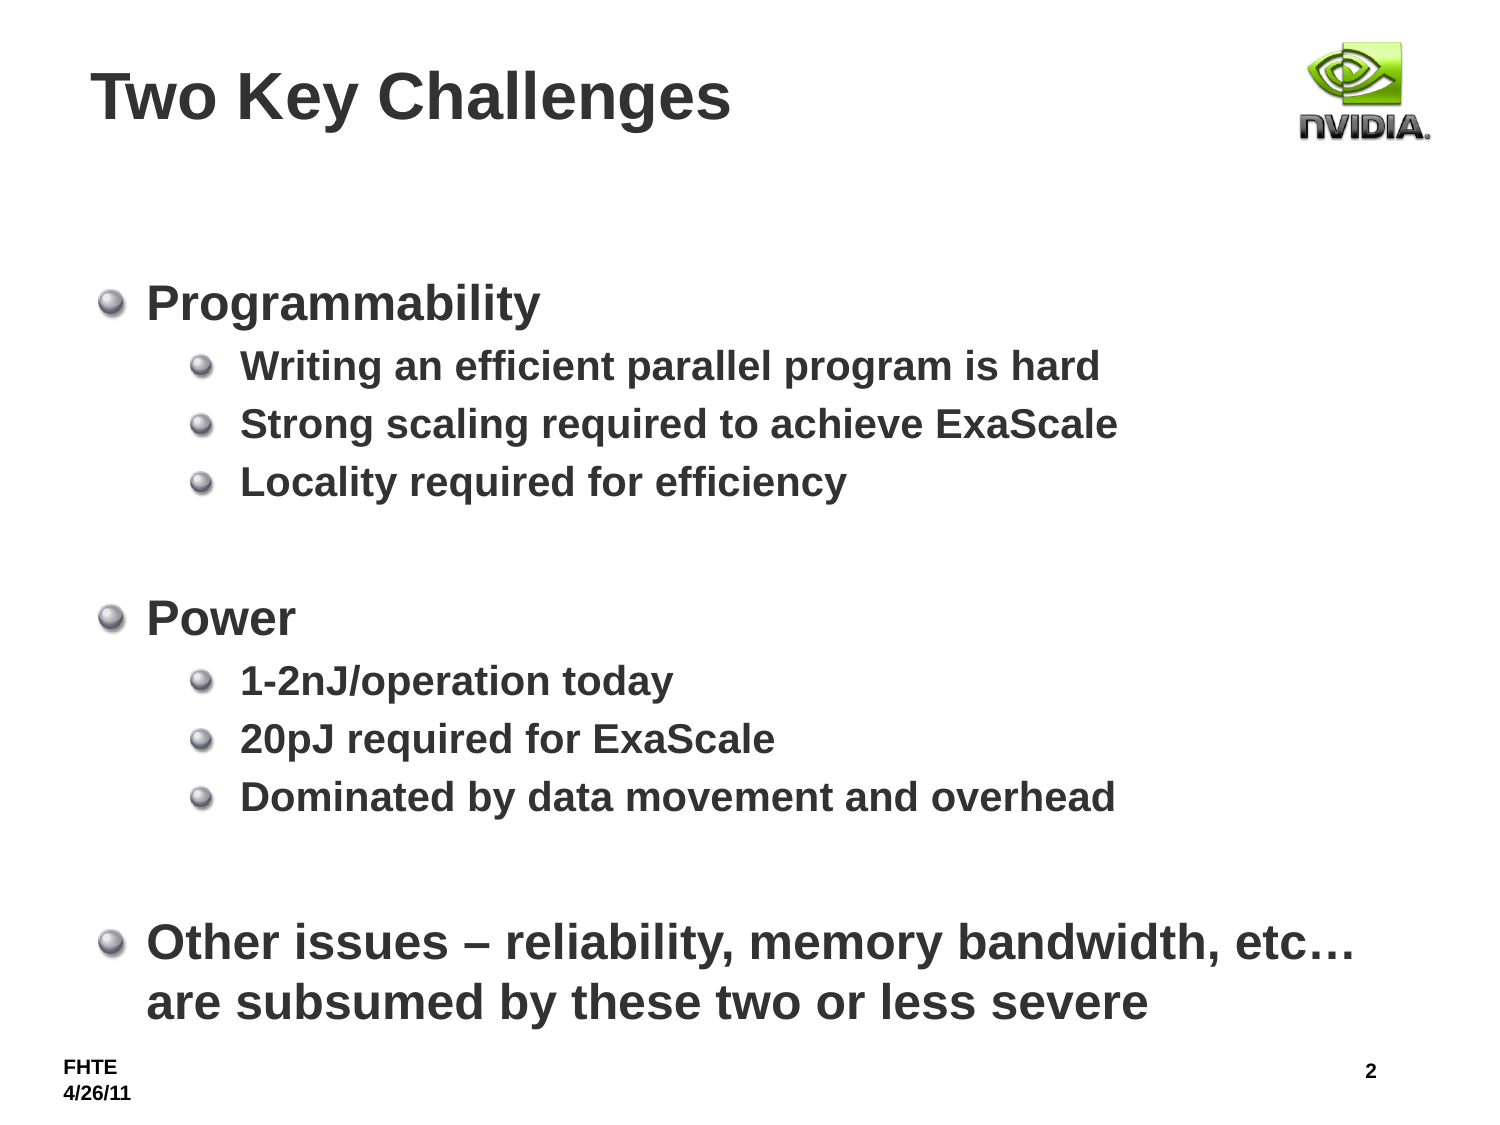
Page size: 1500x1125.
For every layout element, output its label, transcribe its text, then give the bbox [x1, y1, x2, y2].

picture [183, 777, 219, 813]
picture [1287, 33, 1438, 150]
picture [183, 462, 219, 498]
picture [183, 404, 219, 440]
picture [183, 660, 219, 696]
picture [183, 345, 219, 381]
picture [90, 278, 132, 321]
list Programmability Writing an efficient parallel program is hard Strong scaling required to achieve ExaScale Locality required for efficiency Power 1-2nJ/operation today 20pJ required for ExaScale Dominated by data movement and overhead Other issues – reliability, memory bandwidth, etc… are subsumed by these two or less severe [74, 262, 1426, 1038]
picture [90, 593, 132, 636]
title Two Key Challenges [74, 44, 1288, 142]
picture [183, 719, 219, 755]
picture [90, 918, 132, 961]
